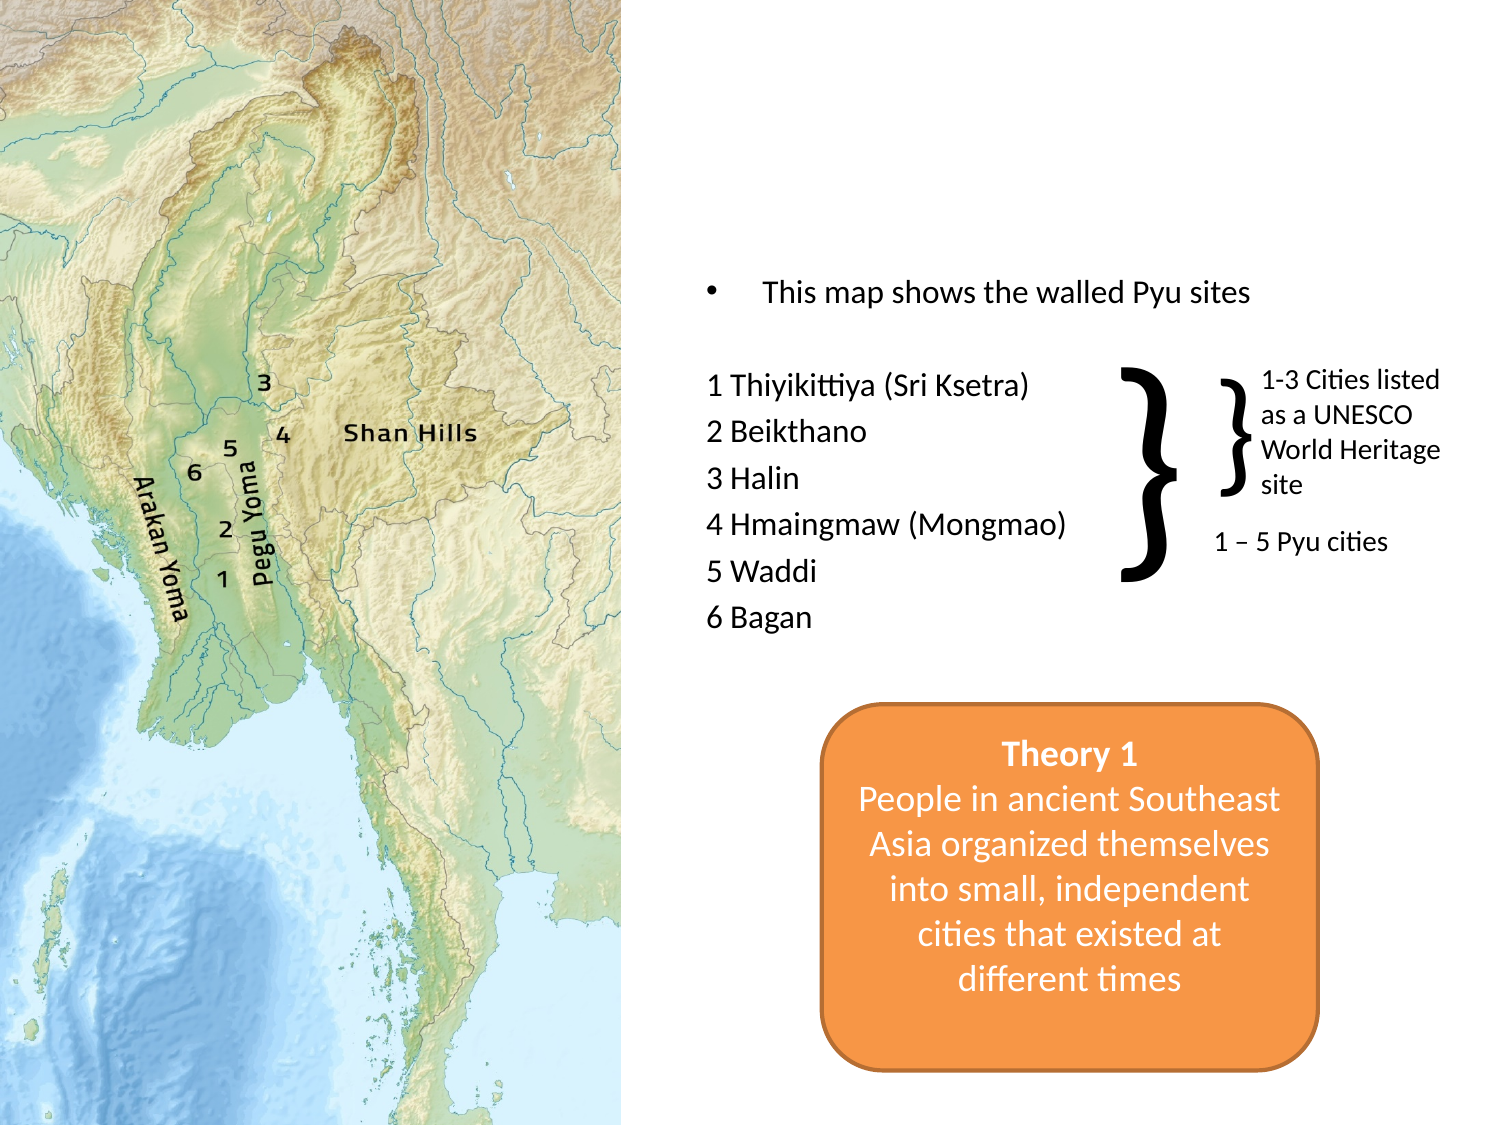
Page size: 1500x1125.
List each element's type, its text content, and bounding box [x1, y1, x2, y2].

text_box 1 – 5 Pyu cities [1198, 515, 1437, 565]
text_box Theory 1 People in ancient Southeast Asia organized themselves into small, independent cities that existed at different times [819, 702, 1320, 1073]
text_box 1-3 Cities listed as a UNESCO World Heritage site [1246, 352, 1485, 508]
picture [0, 0, 621, 1125]
text_box } [1092, 290, 1202, 606]
list This map shows the walled Pyu sites 1 Thiyikittiya (Sri Ksetra) 2 Beikthano 3 Halin 4 Hmaingmaw (Mongmao) 5 Waddi 6 Bagan [690, 262, 1425, 1005]
text_box } [1202, 333, 1273, 514]
